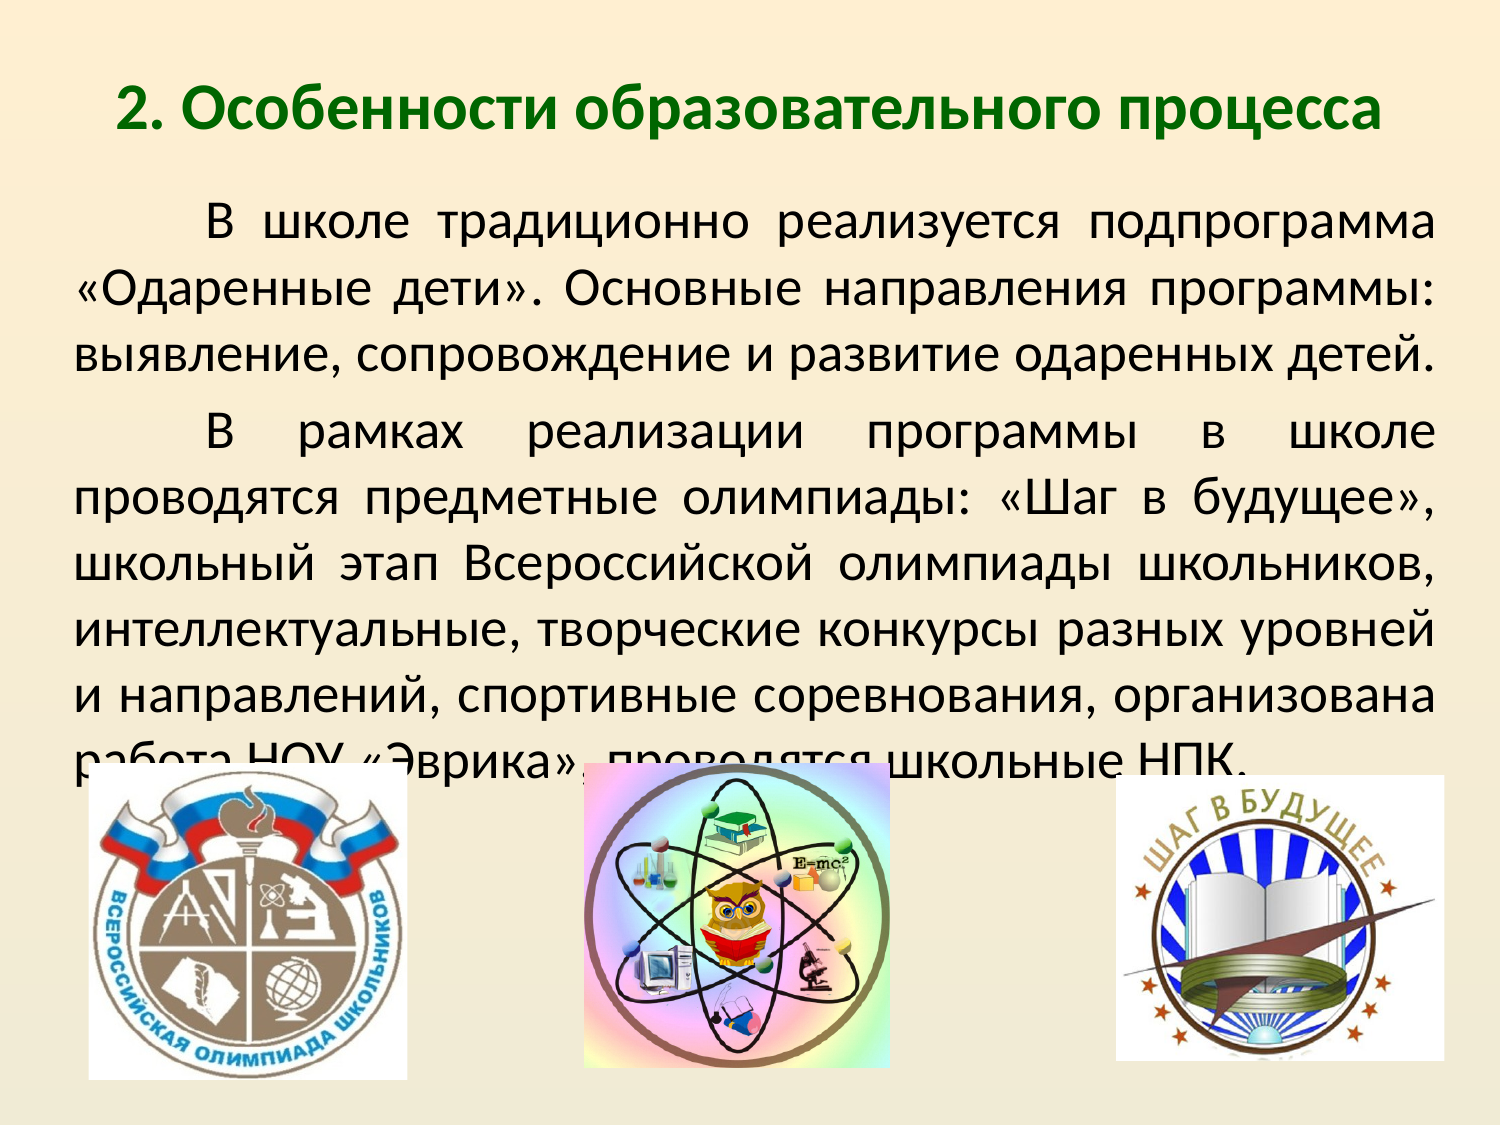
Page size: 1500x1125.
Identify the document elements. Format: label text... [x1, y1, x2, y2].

picture [1115, 774, 1445, 1062]
text_box 2. Особенности образовательного процесса [74, 45, 1425, 161]
picture [88, 763, 408, 1080]
picture [584, 763, 890, 1069]
list В школе традиционно реализуется подпрограмма «Одаренные дети». Основные направления программы: выявление, сопровождение и развитие одаренных детей. В рамках реализации программы в школе проводятся предметные олимпиады: «Шаг в будущее», школьный этап Всероссийской олимпиады школьников, интеллектуальные, творческие конкурсы разных уровней и направлений, спортивные соревнования, организована работа НОУ «Эврика», проводятся школьные НПК. [58, 172, 1454, 809]
